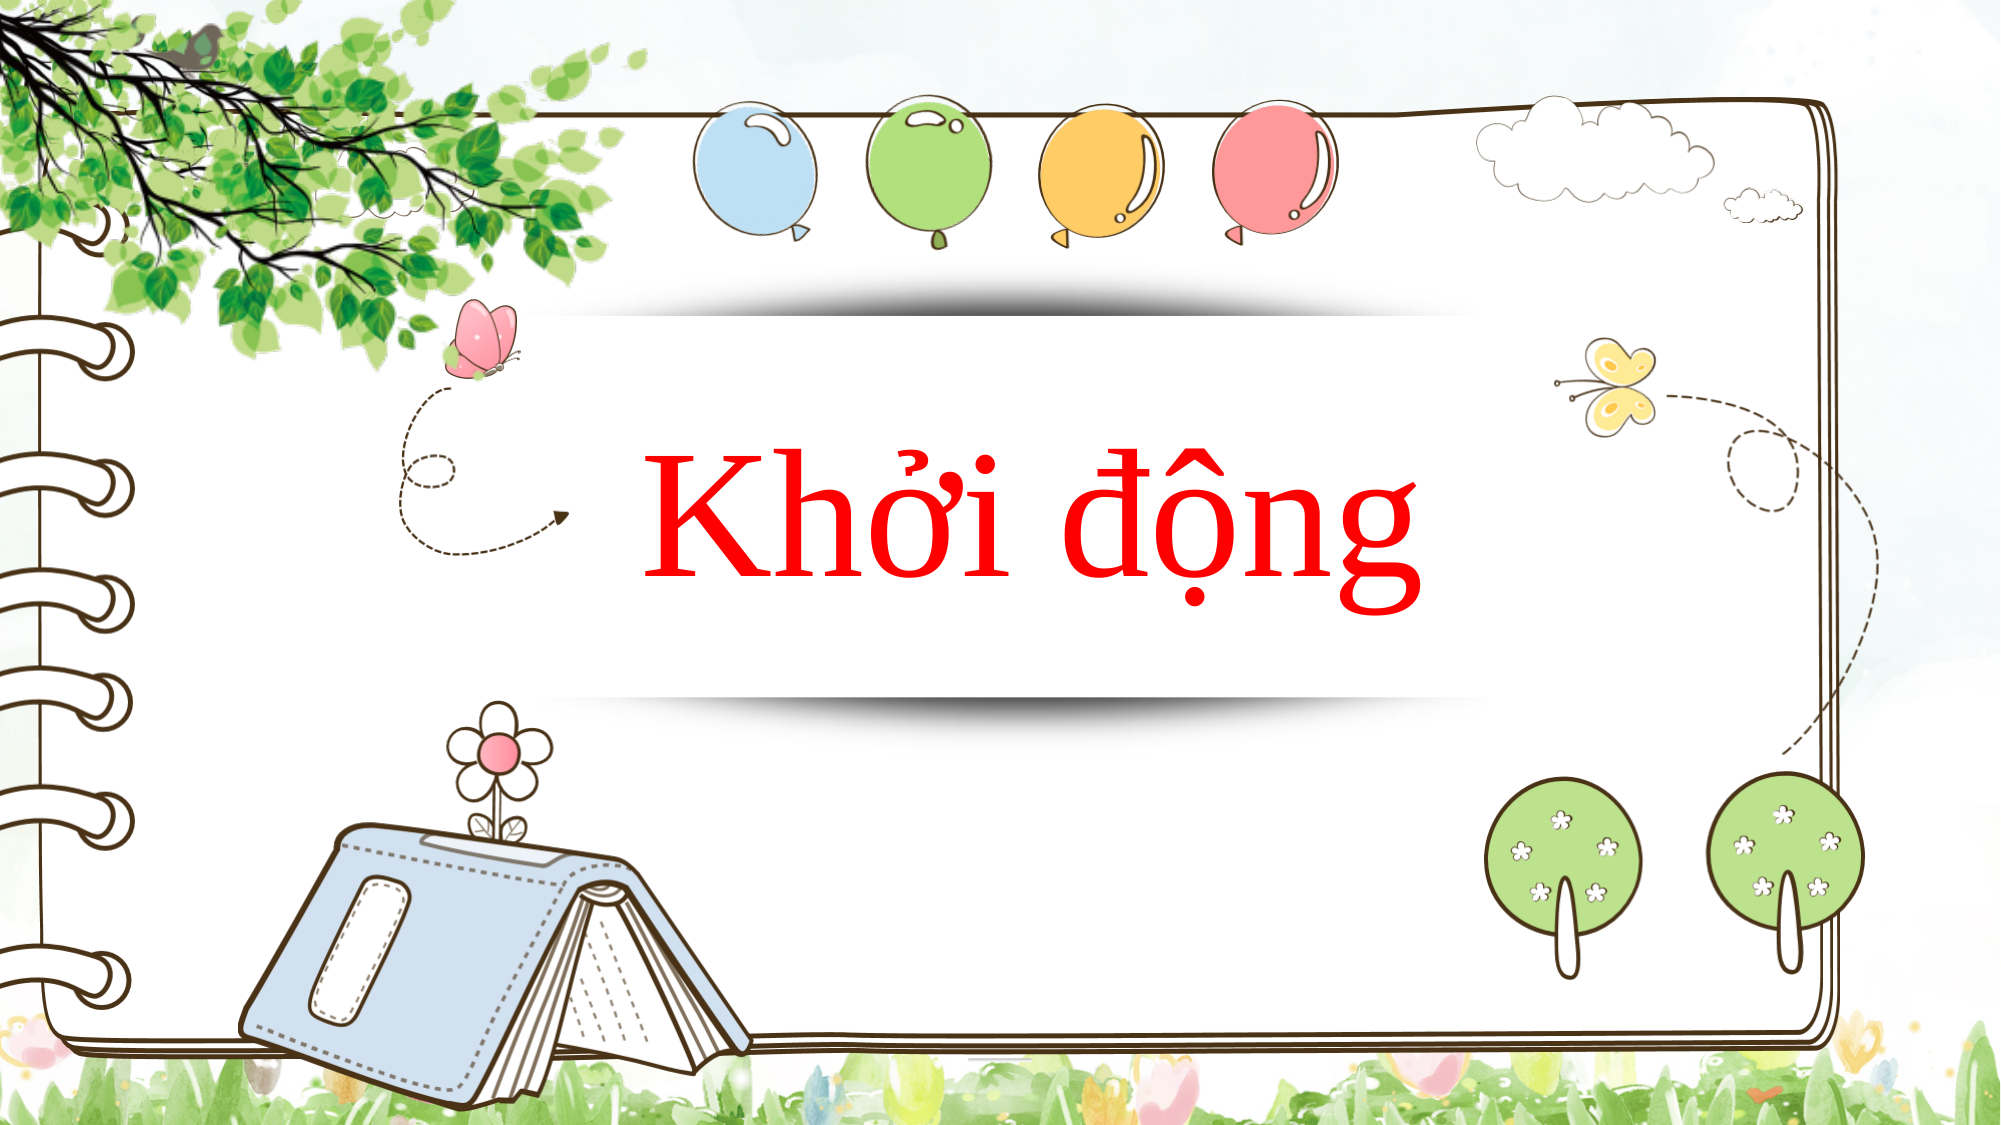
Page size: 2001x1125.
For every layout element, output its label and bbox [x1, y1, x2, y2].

text_box [1035, 96, 1841, 1063]
picture [0, 0, 2001, 1125]
text_box [0, 96, 977, 1063]
